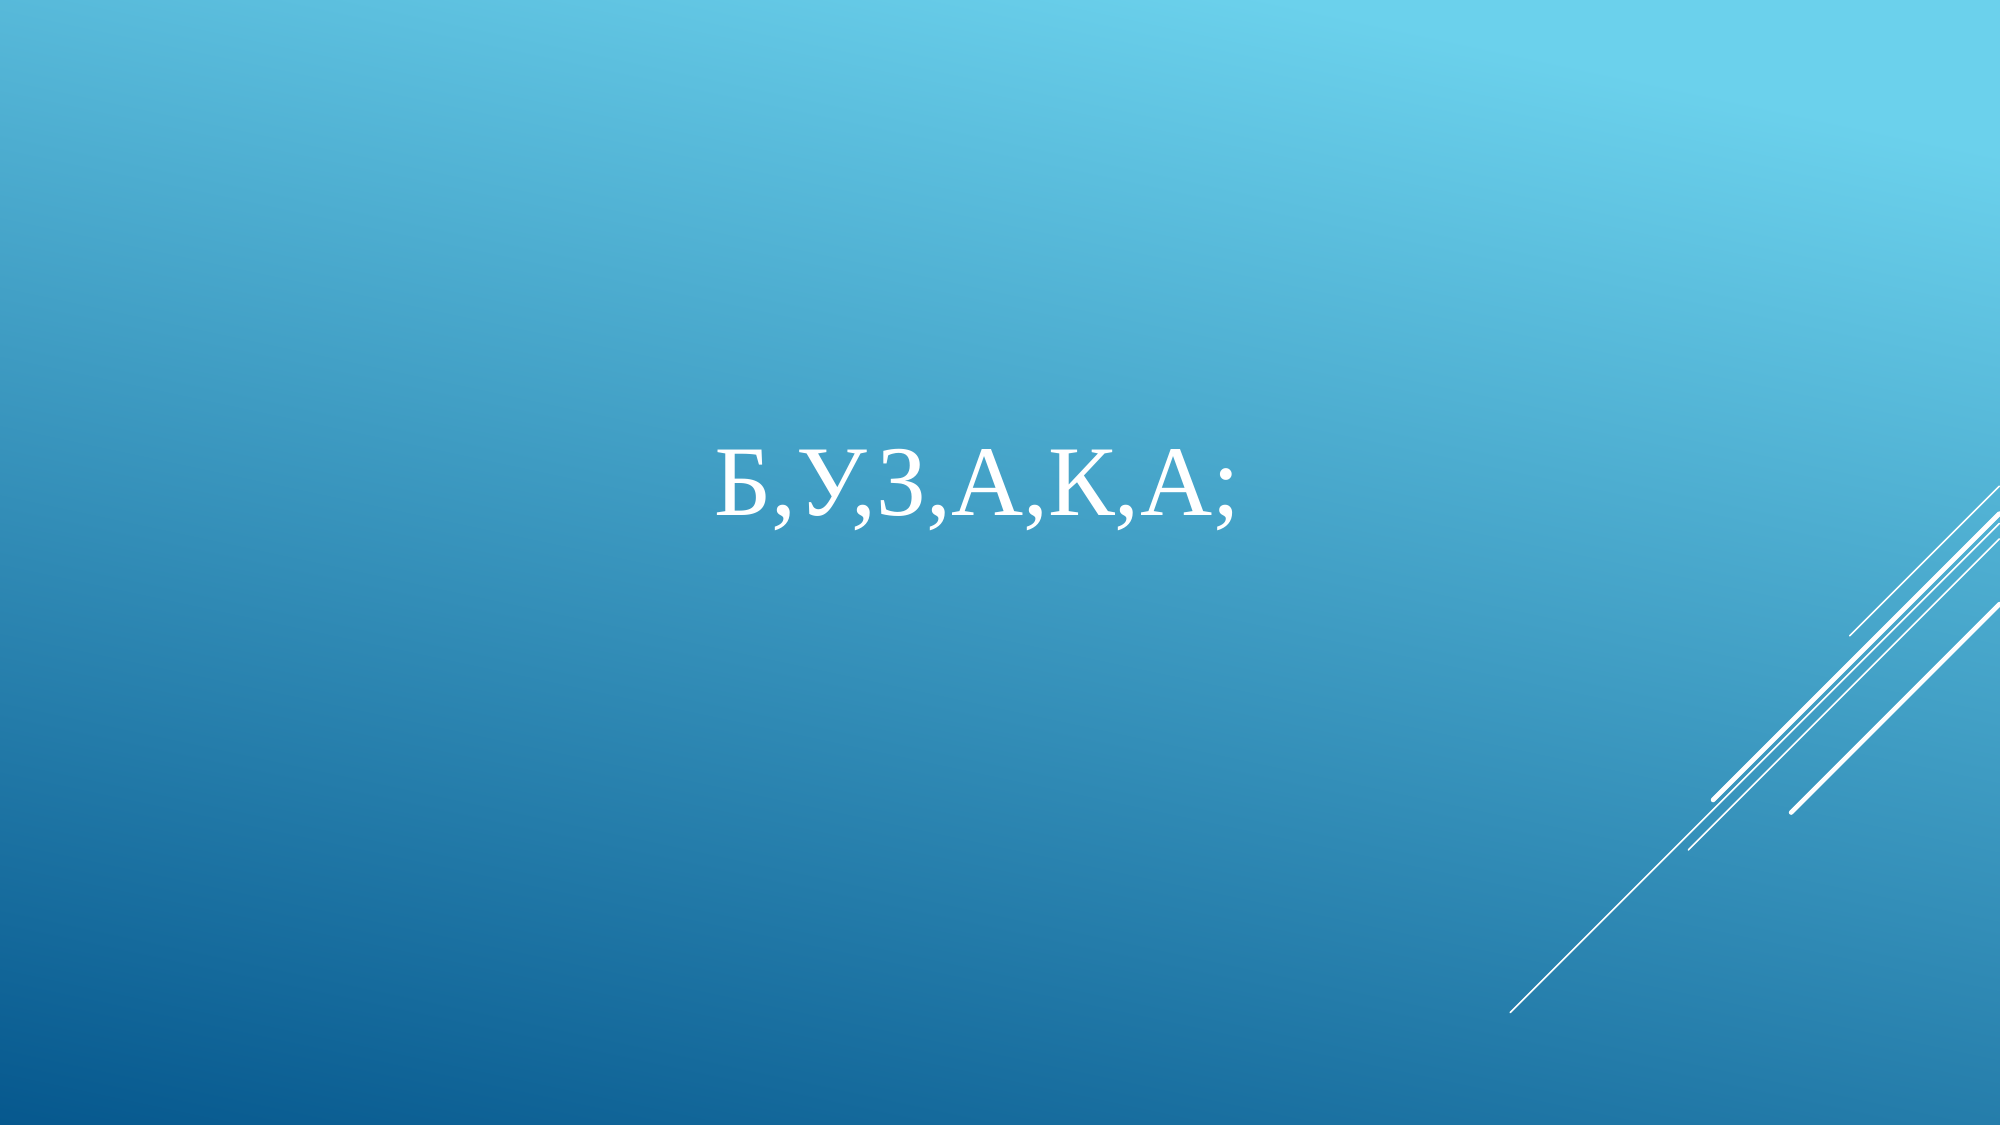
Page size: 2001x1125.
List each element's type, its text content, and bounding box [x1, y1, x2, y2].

text_box Б,У,З,А,К,А; [394, 408, 1561, 543]
